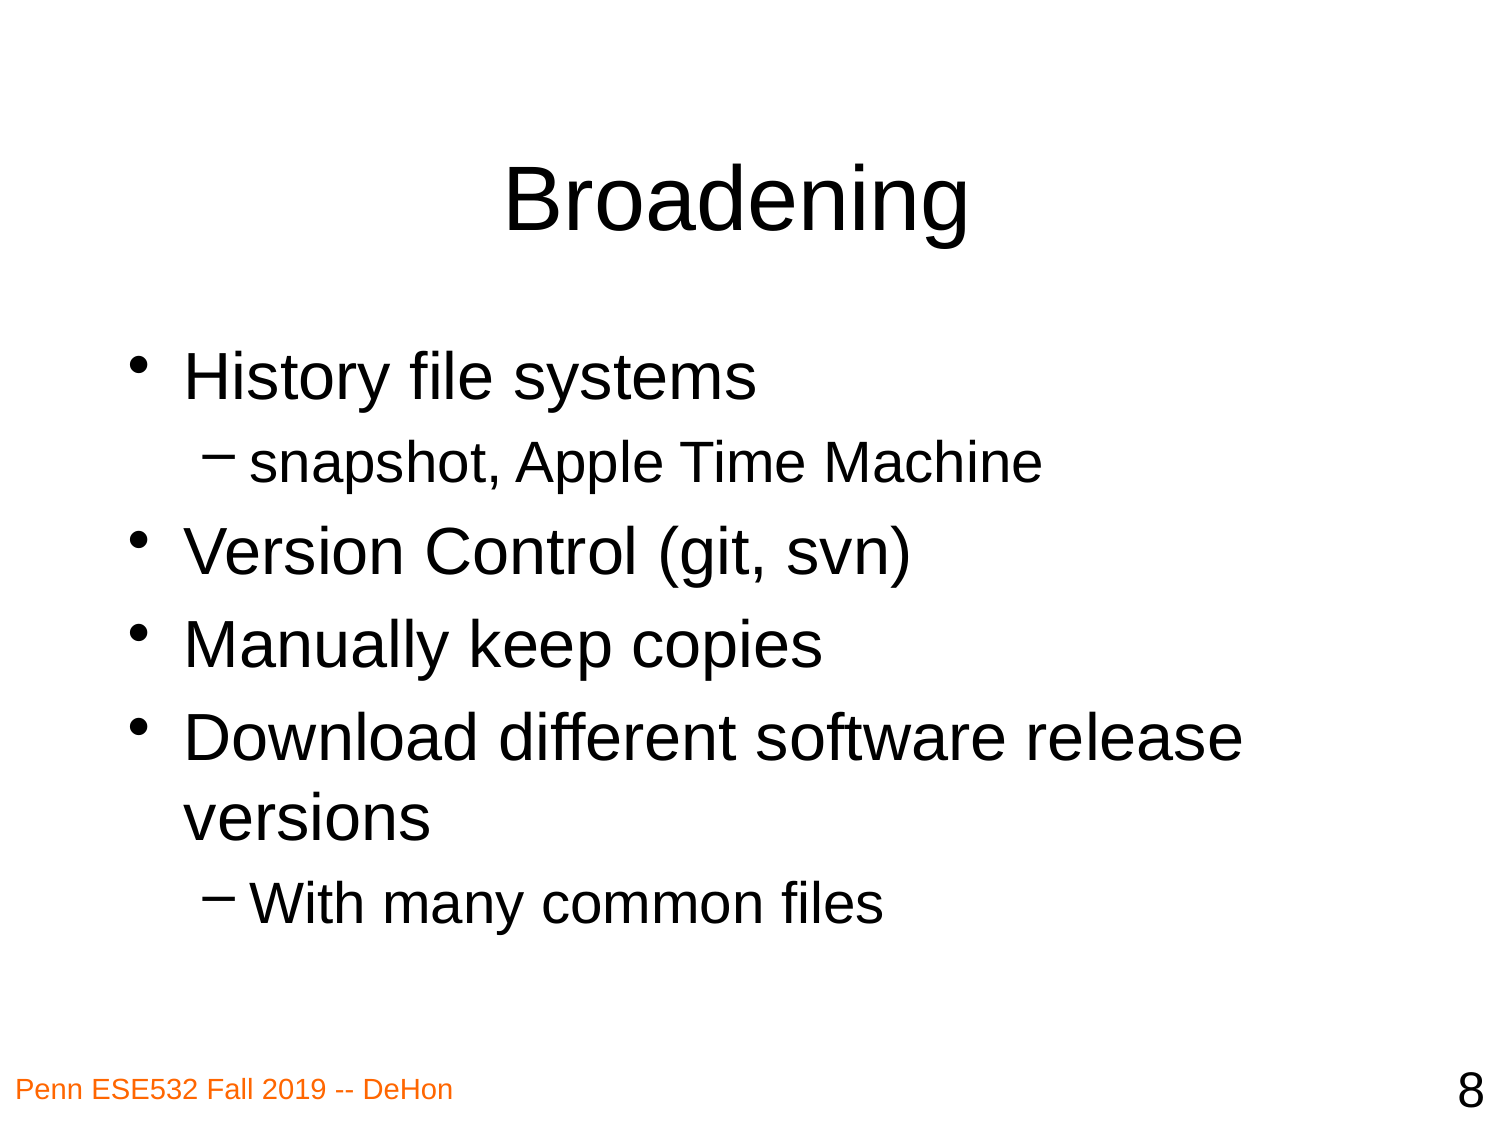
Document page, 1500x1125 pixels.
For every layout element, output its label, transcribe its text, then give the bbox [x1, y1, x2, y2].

list History file systems snapshot, Apple Time Machine Version Control (git, svn) Manually keep copies Download different software release versions With many common files [112, 324, 1388, 1001]
title Broadening [112, 99, 1388, 288]
slide_number Penn ESE532 Fall 2019 -- DeHon [0, 1062, 576, 1125]
slide_number 8 [1187, 1049, 1500, 1125]
